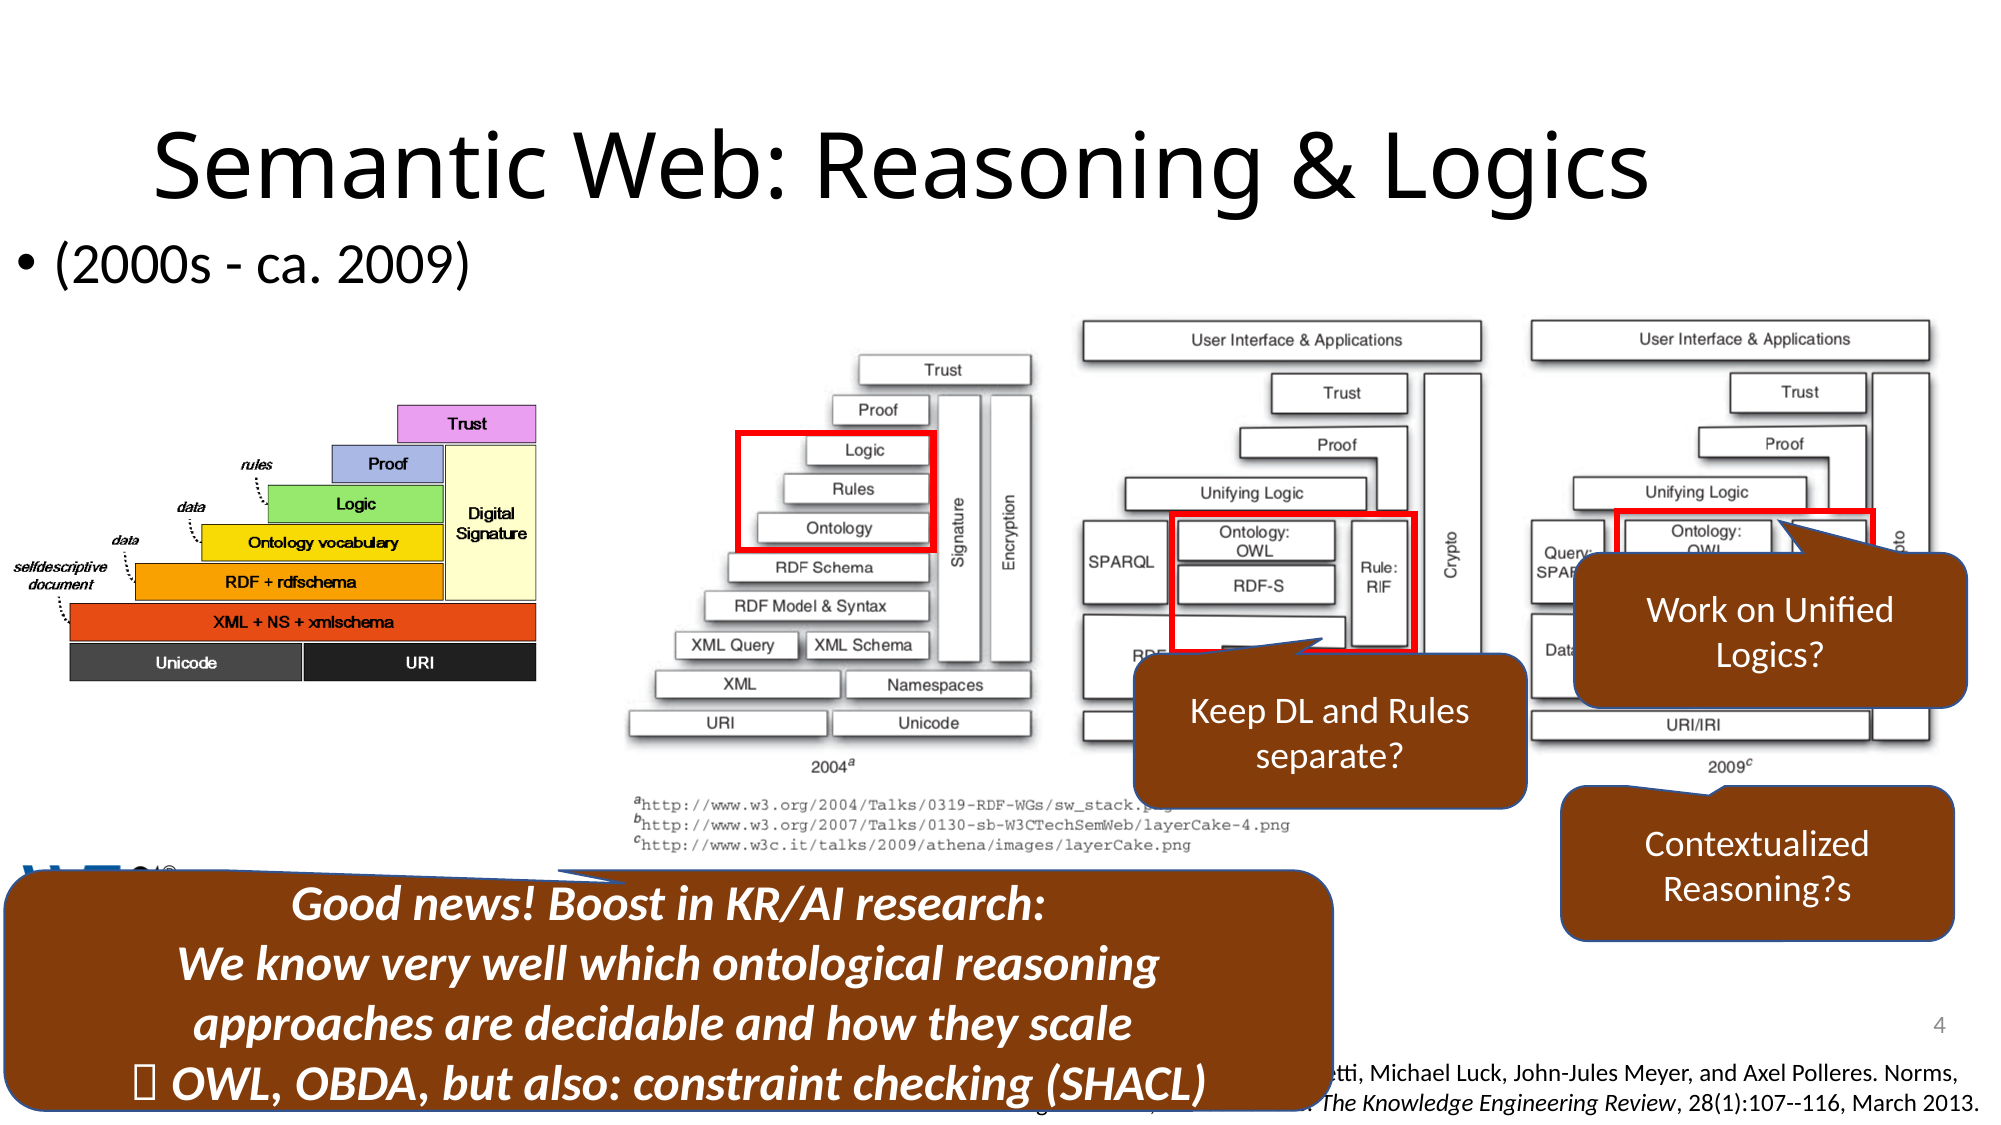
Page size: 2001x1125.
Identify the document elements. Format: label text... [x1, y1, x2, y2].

text_box Olivier Boissier, Marco Colombetti, Michael Luck, John-Jules Meyer, and Axel Polleres. Norms, organizations, and semantics. The Knowledge Engineering Review, 28(1):107--116, March 2013. [999, 1049, 2000, 1124]
text_box Work on Unified Logics? [1961, 560, 1969, 701]
text_box Semantic Web Activity [337, 872, 559, 880]
picture [0, 404, 537, 682]
list (2000s - ca. 2009) [0, 226, 1726, 940]
title Semantic Web: Reasoning & Logics [137, 59, 1863, 268]
picture [607, 268, 1961, 869]
text_box Good news! Boost in KR/AI research: We know very well which ontological reasoning approaches are decidable and how they scale  OWL, OBDA, but also: constraint checking (SHACL) [3, 869, 1335, 1112]
slide_number 4 [1837, 998, 1961, 1050]
picture [21, 863, 177, 943]
text_box Contextualized Reasoning?s [1560, 869, 1956, 943]
